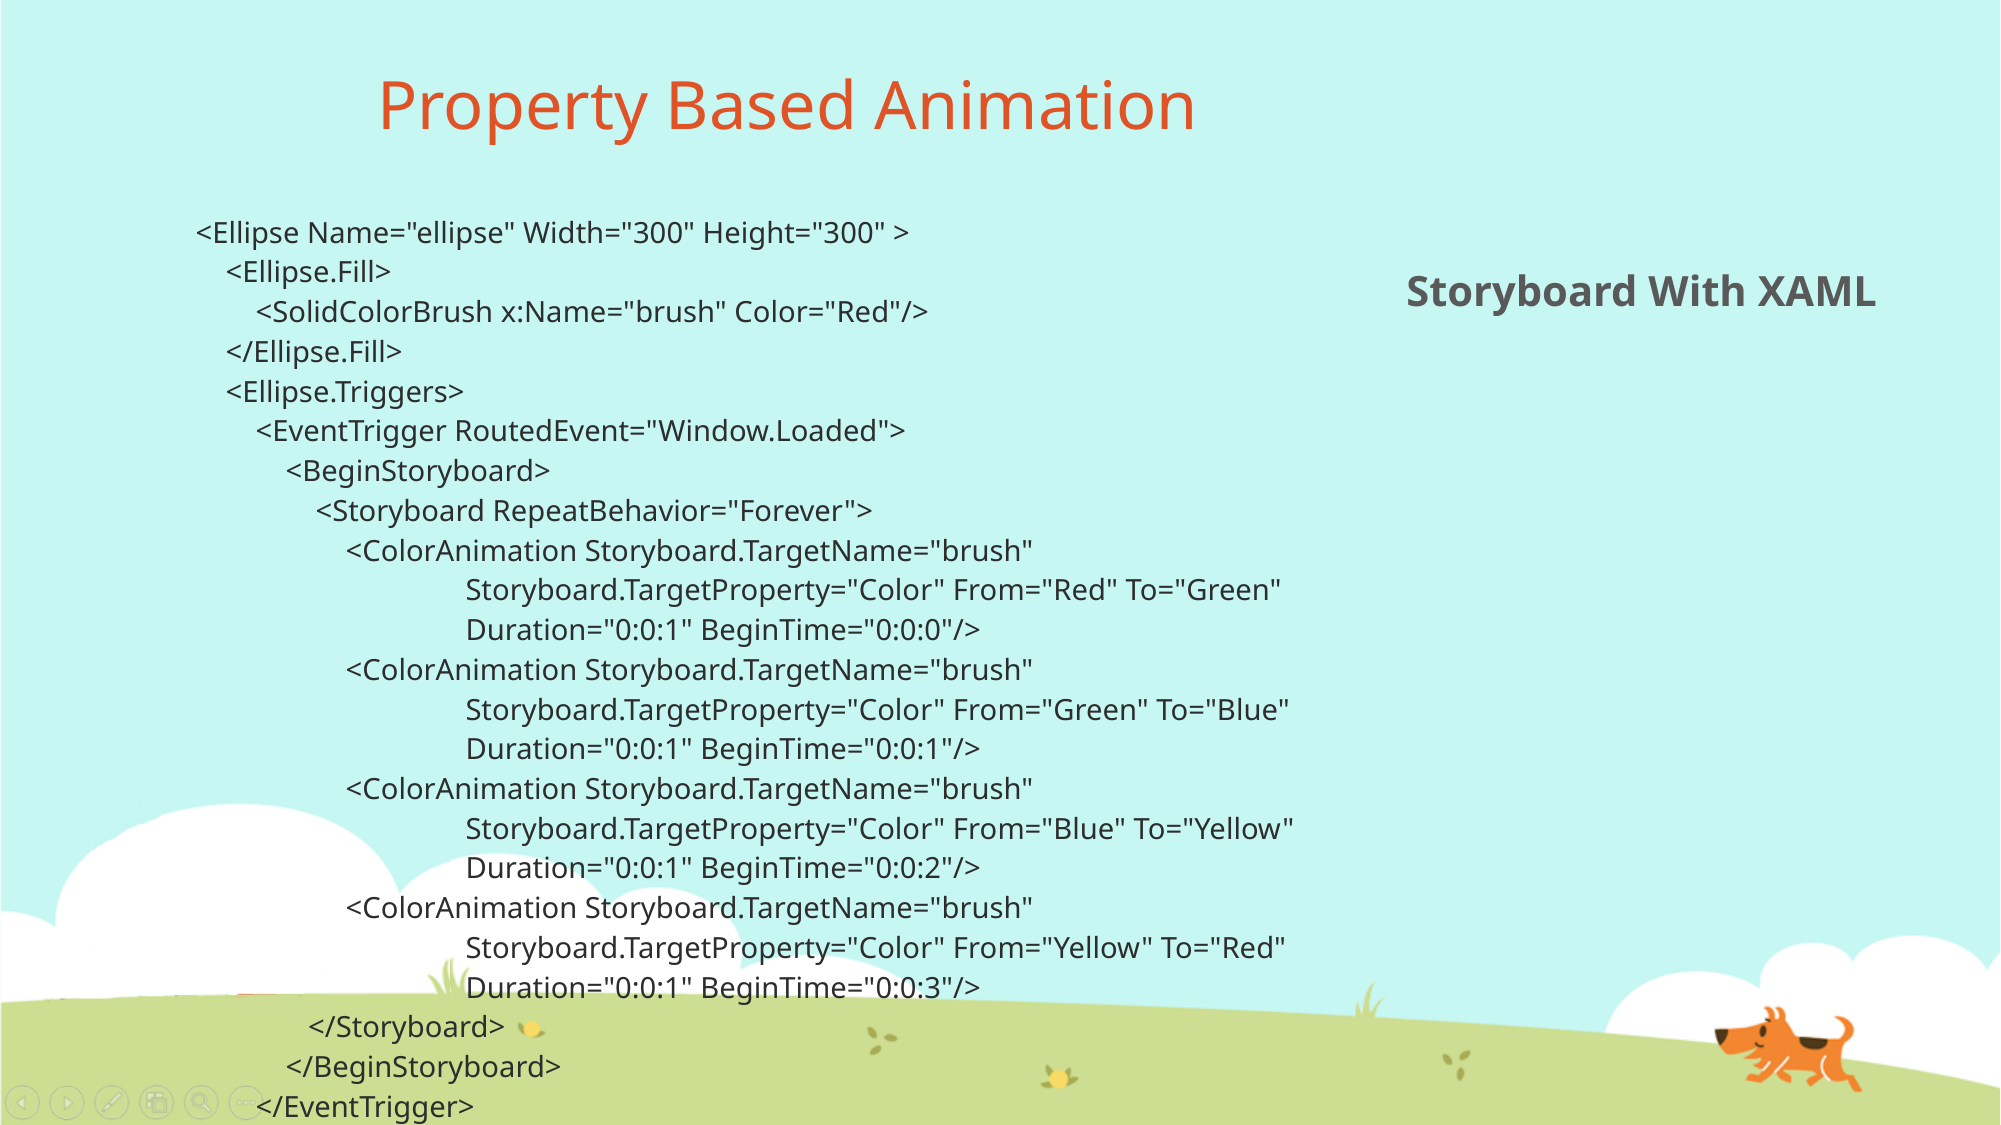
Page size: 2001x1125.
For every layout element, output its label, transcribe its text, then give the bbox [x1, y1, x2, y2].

picture [0, 0, 2001, 1125]
table_header <Ellipse Name="ellipse" Width="300" Height="300" > <Ellipse.Fill> <SolidColorBrush x:Name="brush" Color="Red"/> </Ellipse.Fill> <Ellipse.Triggers> <EventTrigger RoutedEvent="Window.Loaded"> <BeginStoryboard> <Storyboard RepeatBehavior="Forever"> <ColorAnimation Storyboard.TargetName="brush" Storyboard.TargetProperty="Color" From="Red" To="Green" Duration="0:0:1" BeginTime="0:0:0"/> <ColorAnimation Storyboard.TargetName="brush" Storyboard.TargetProperty="Color" From="Green" To="Blue" Duration="0:0:1" BeginTime="0:0:1"/> <ColorAnimation Storyboard.TargetName="brush" Storyboard.TargetProperty="Color" From="Blue" To="Yellow" Duration="0:0:1" BeginTime="0:0:2"/> <ColorAnimation Storyboard.TargetName="brush" Storyboard.TargetProperty="Color" From="Yellow" To="Red" Duration="0:0:1" BeginTime="0:0:3"/> </Storyboard> </BeginStoryboard> </EventTrigger> </Ellipse.Triggers> </Ellipse> [181, 204, 1762, 1125]
title Property Based Animation [362, 50, 1900, 152]
list Storyboard With XAML [1762, 262, 1900, 938]
